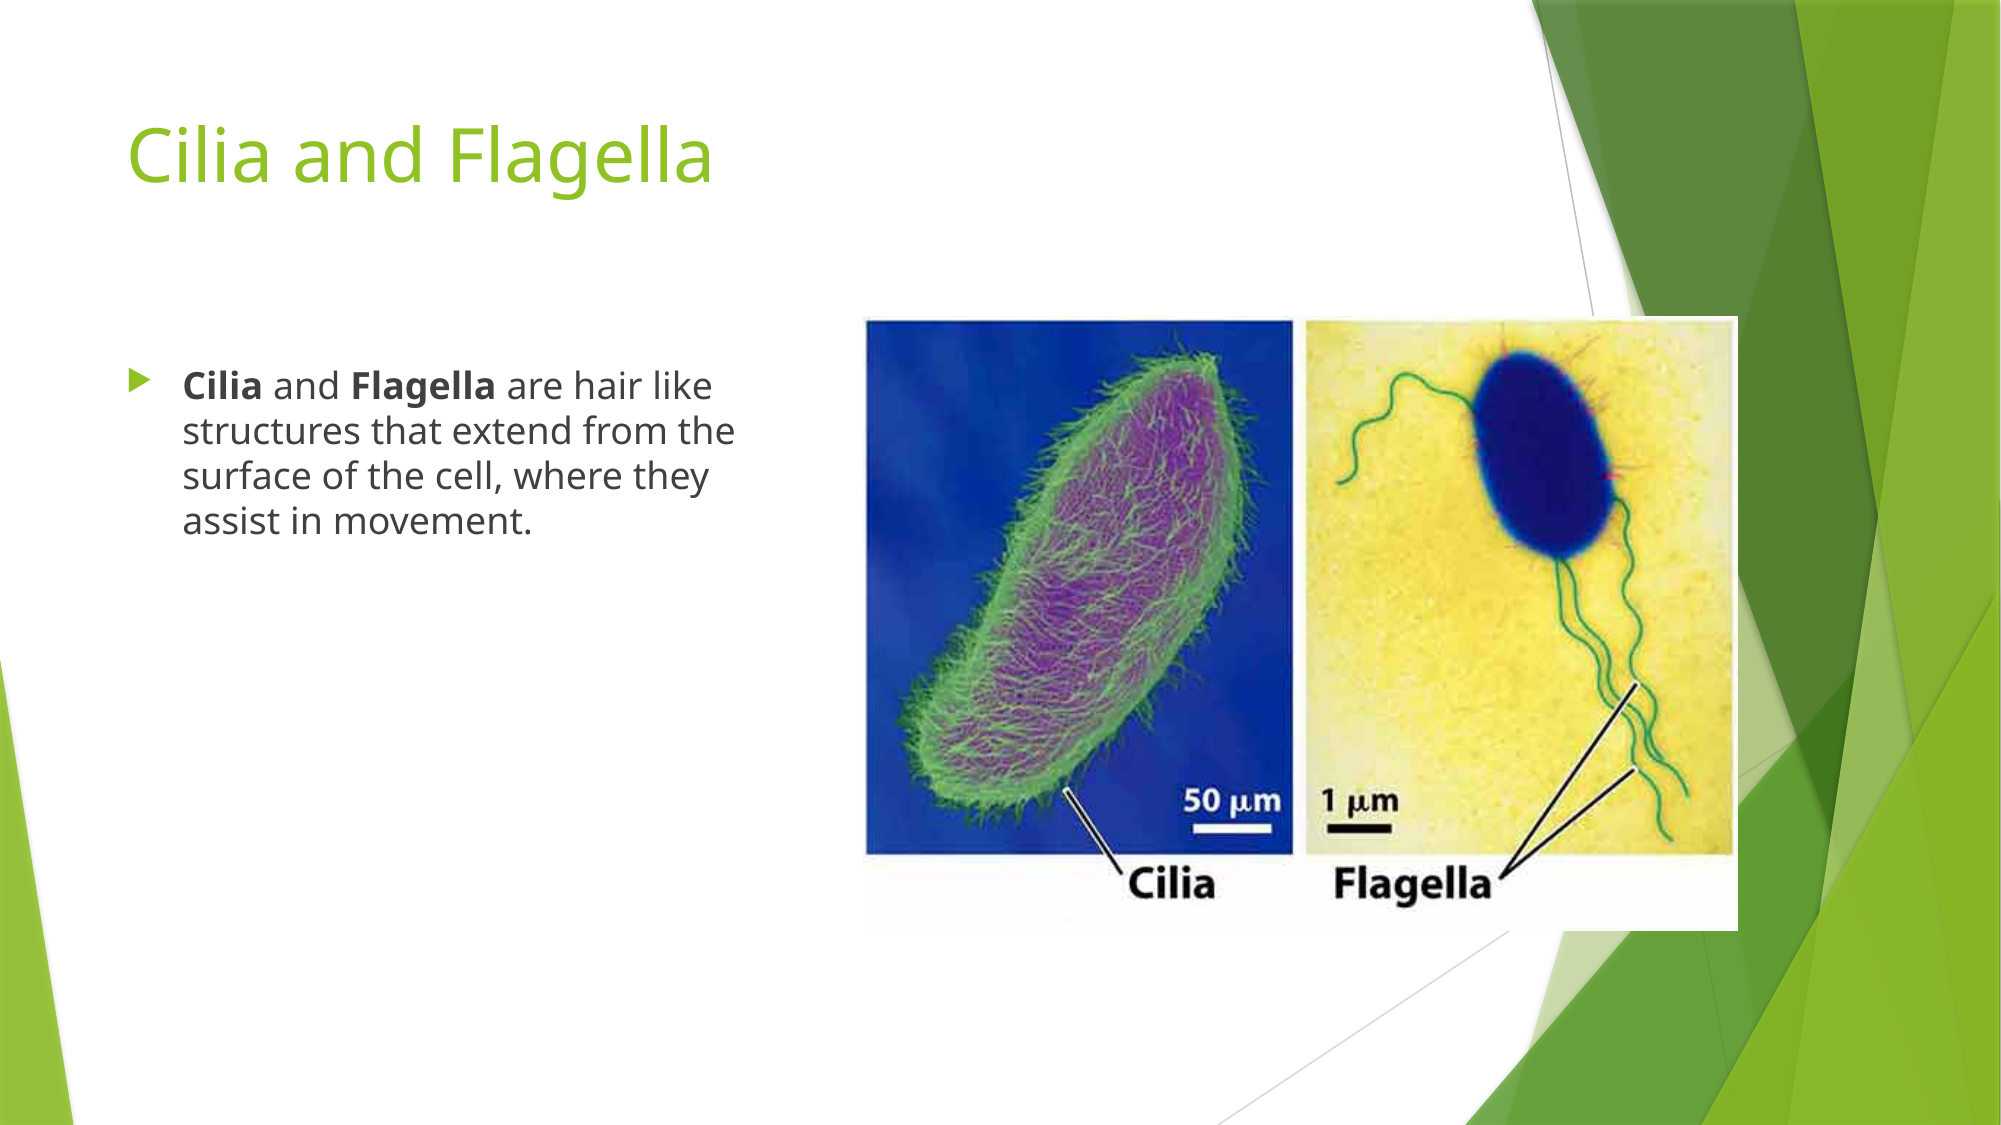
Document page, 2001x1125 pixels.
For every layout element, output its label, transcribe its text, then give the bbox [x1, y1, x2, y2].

list Cilia and Flagella are hair like structures that extend from the surface of the cell, where they assist in movement. [111, 354, 798, 992]
title Cilia and Flagella [111, 99, 1522, 317]
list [862, 316, 1738, 931]
